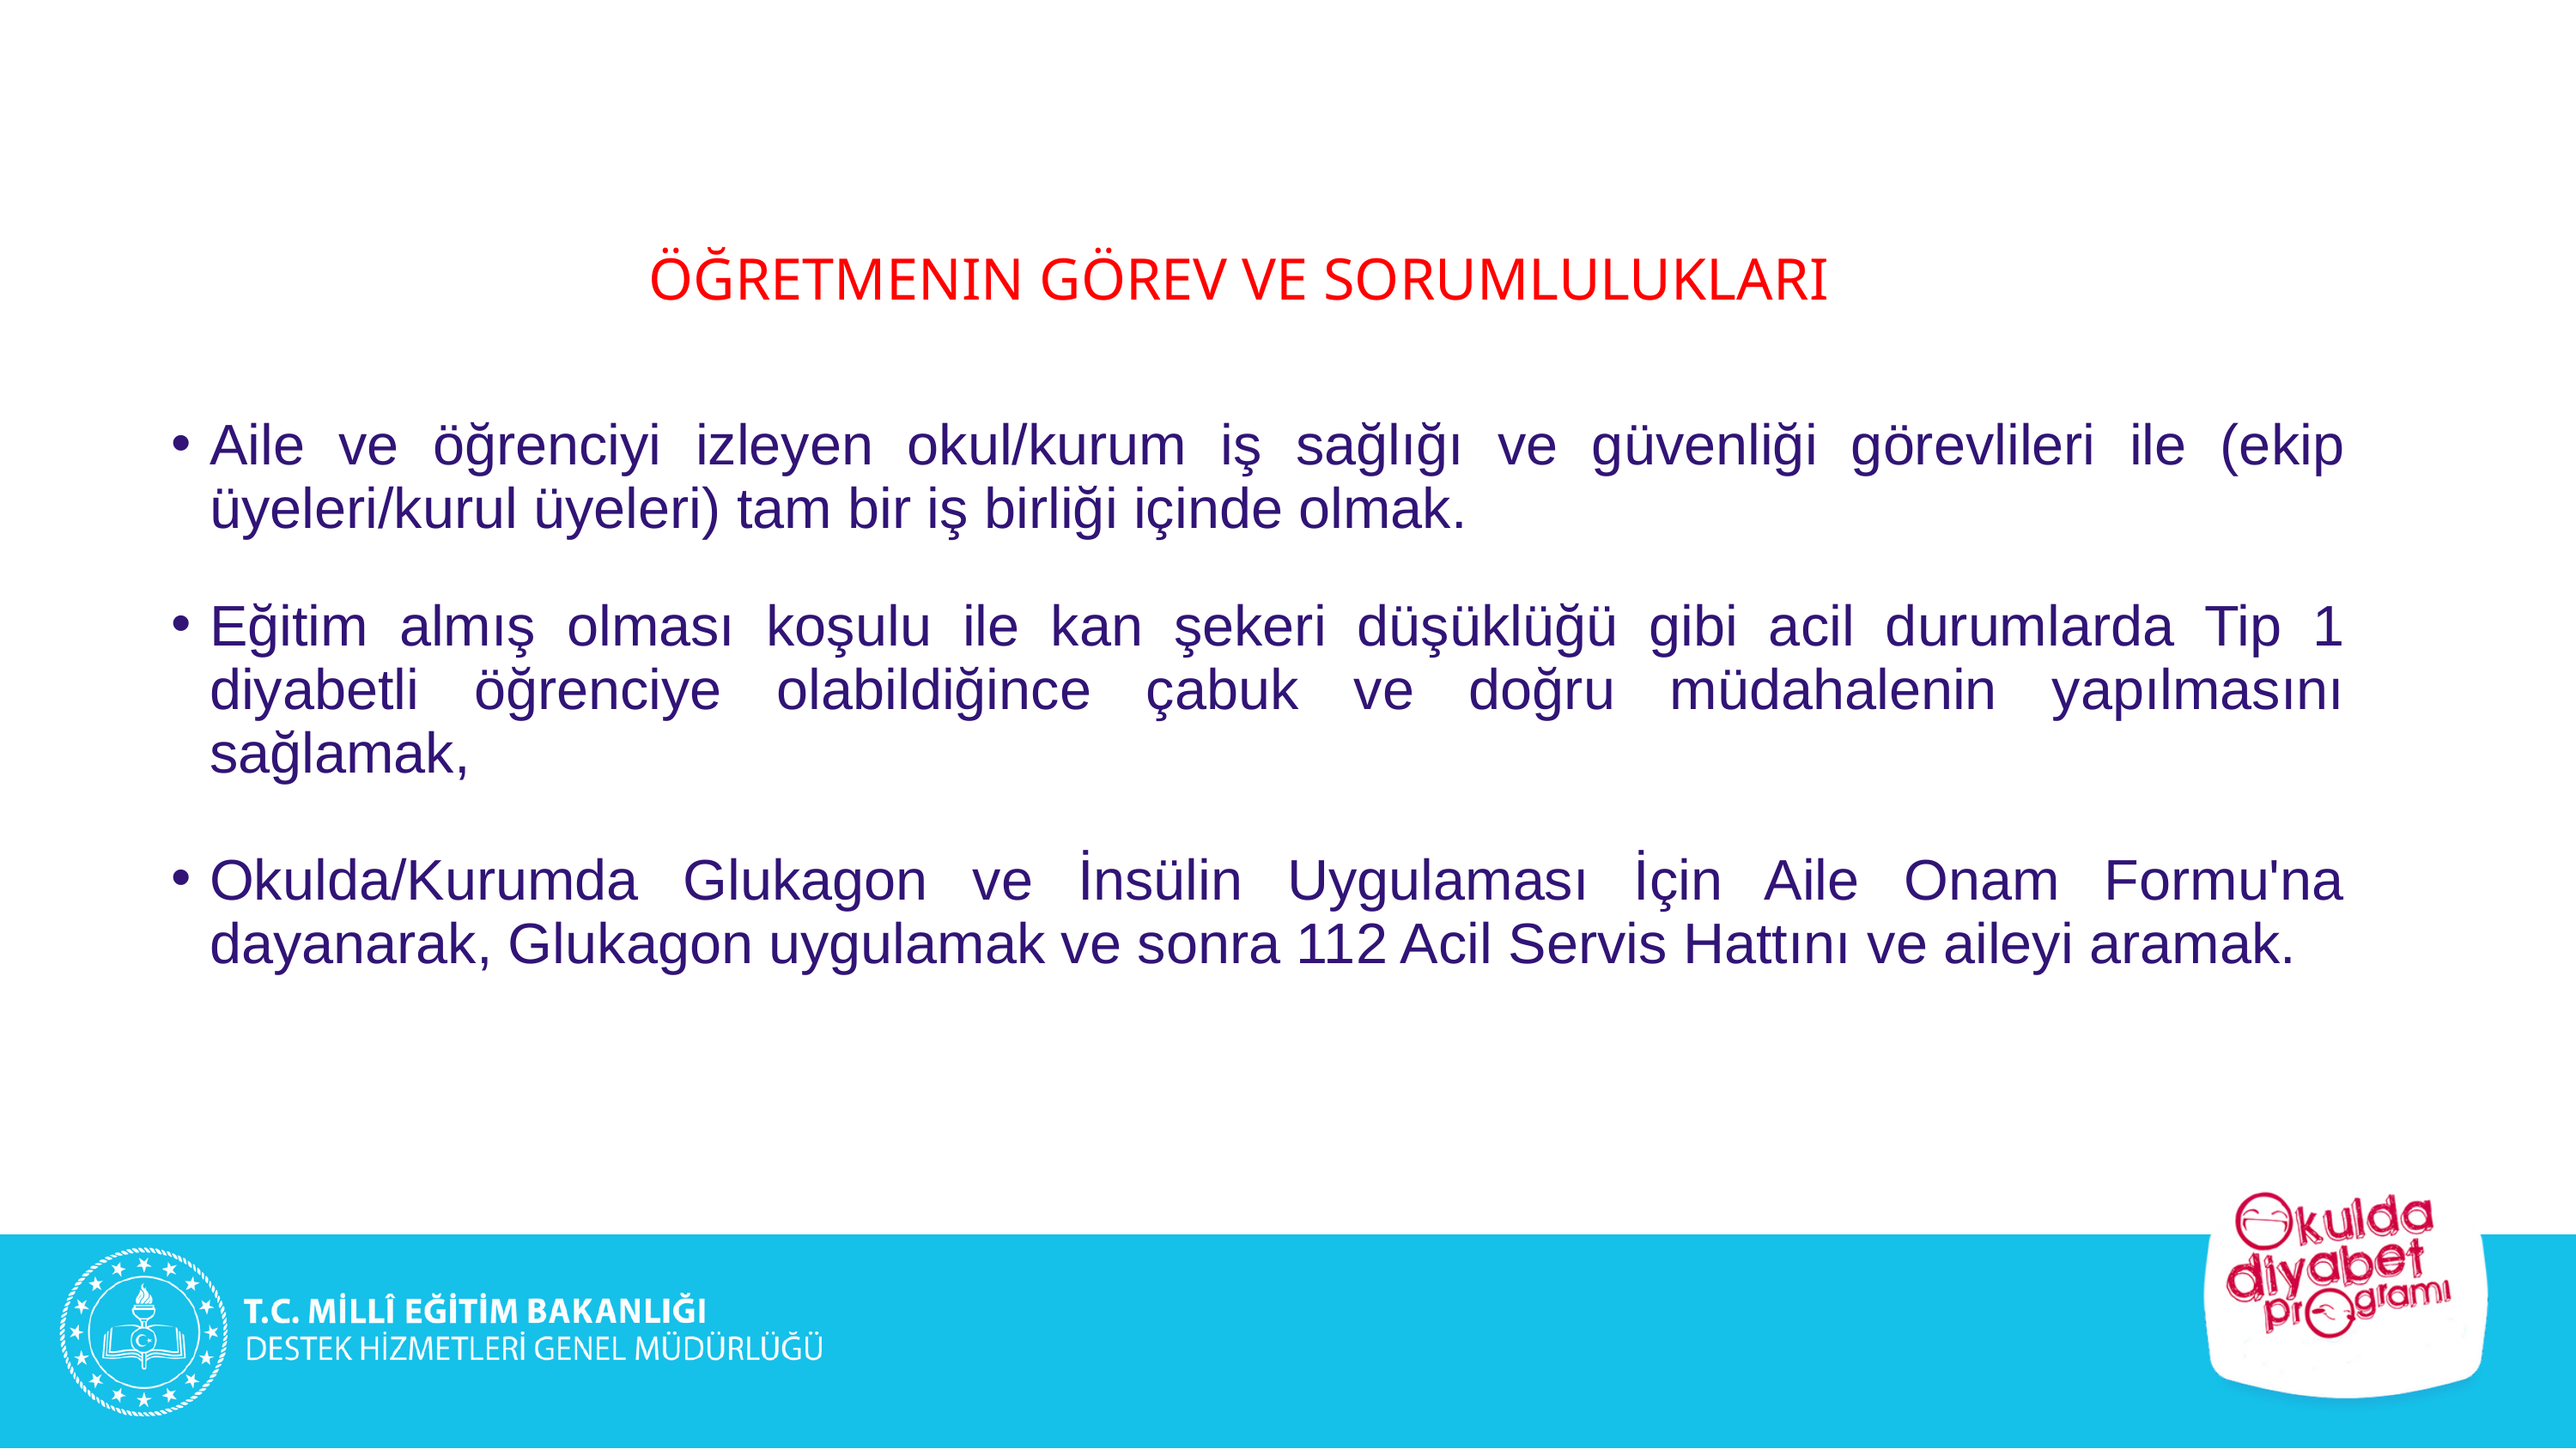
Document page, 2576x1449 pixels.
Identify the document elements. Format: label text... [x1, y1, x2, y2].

text_box ÖĞRETMENIN GÖREV VE SORUMLULUKLARI Aile ve öğrenciyi izleyen okul/kurum iş sağlığı ve güvenliği görevlileri ile (ekip üyeleri/kurul üyeleri) tam bir iş birliği içinde olmak. Eğitim almış olması koşulu ile kan şekeri düşüklüğü gibi acil durumlarda Tip 1 diyabetli öğrenciye olabildiğince çabuk ve doğru müdahalenin yapılmasını sağlamak, Okulda/Kurumda Glukagon ve İnsülin Uygulaması İçin Aile Onam Formu'na dayanarak, Glukagon uygulamak ve sonra 112 Acil Servis Hattını ve aileyi aramak. [132, 227, 2346, 975]
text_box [0, 1234, 2055, 1449]
picture [2059, 1071, 2576, 1449]
picture [59, 1247, 822, 1416]
